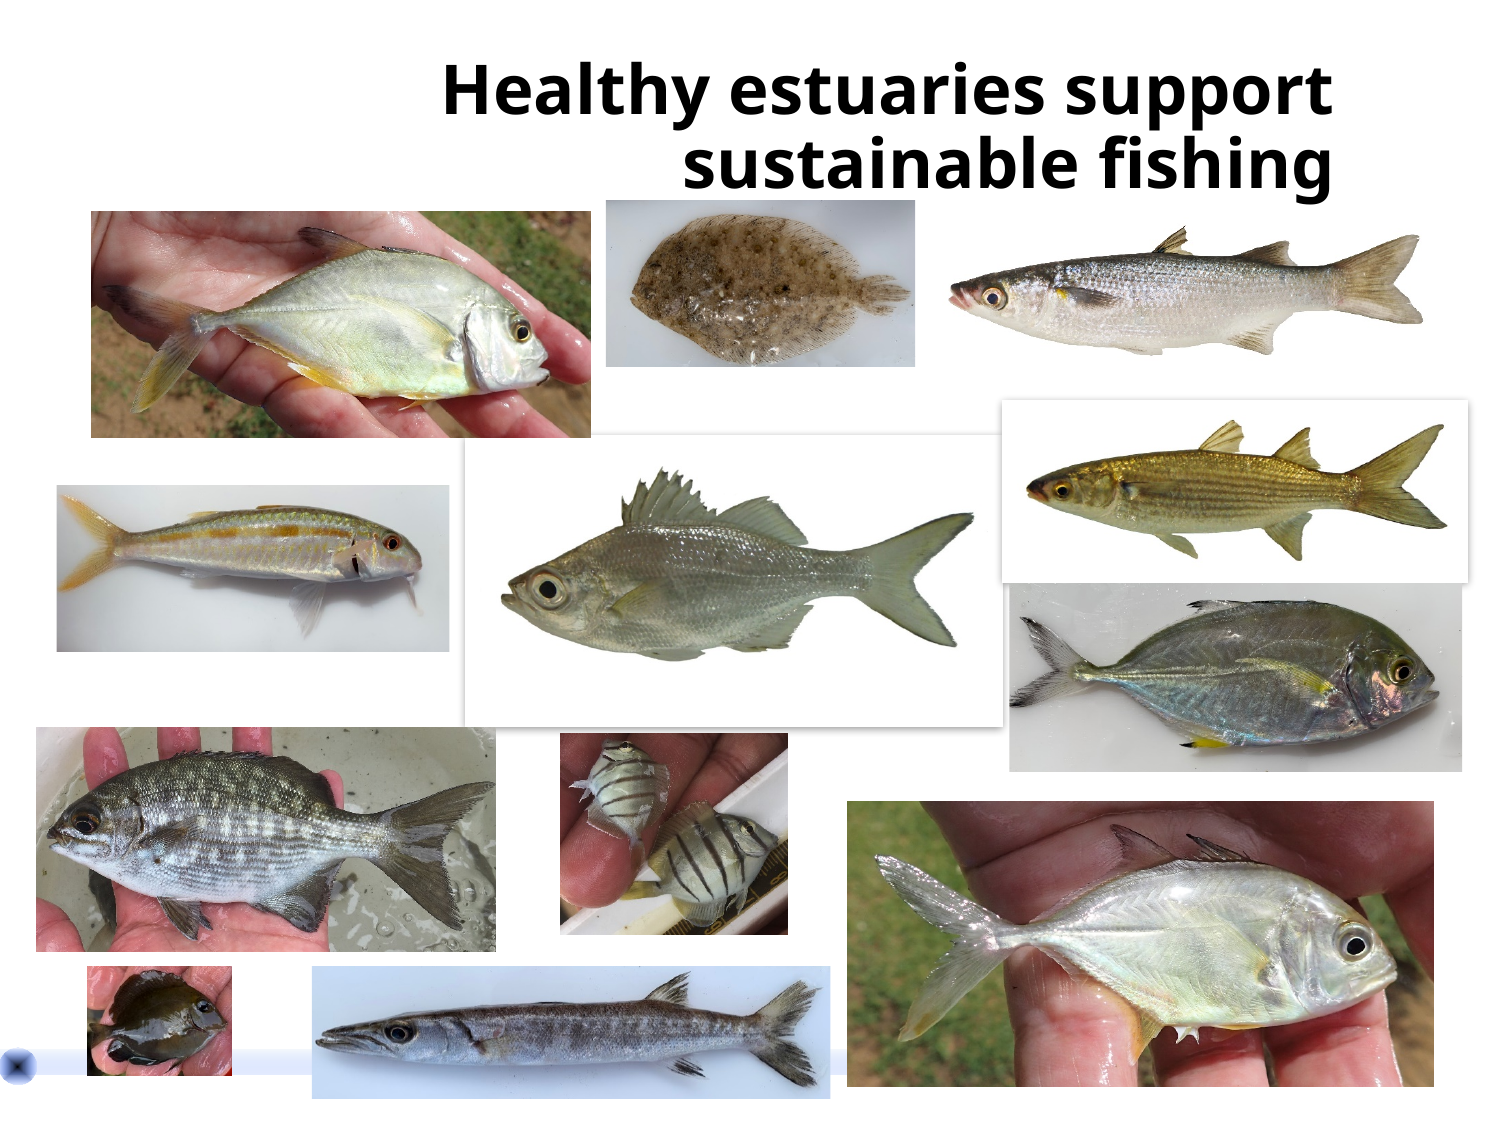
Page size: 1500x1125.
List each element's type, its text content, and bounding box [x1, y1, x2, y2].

text_box [0, 1046, 36, 1086]
text_box [29, 1049, 36, 1057]
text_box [36, 199, 1463, 1099]
title Healthy estuaries support sustainable fishing [56, 47, 1351, 199]
